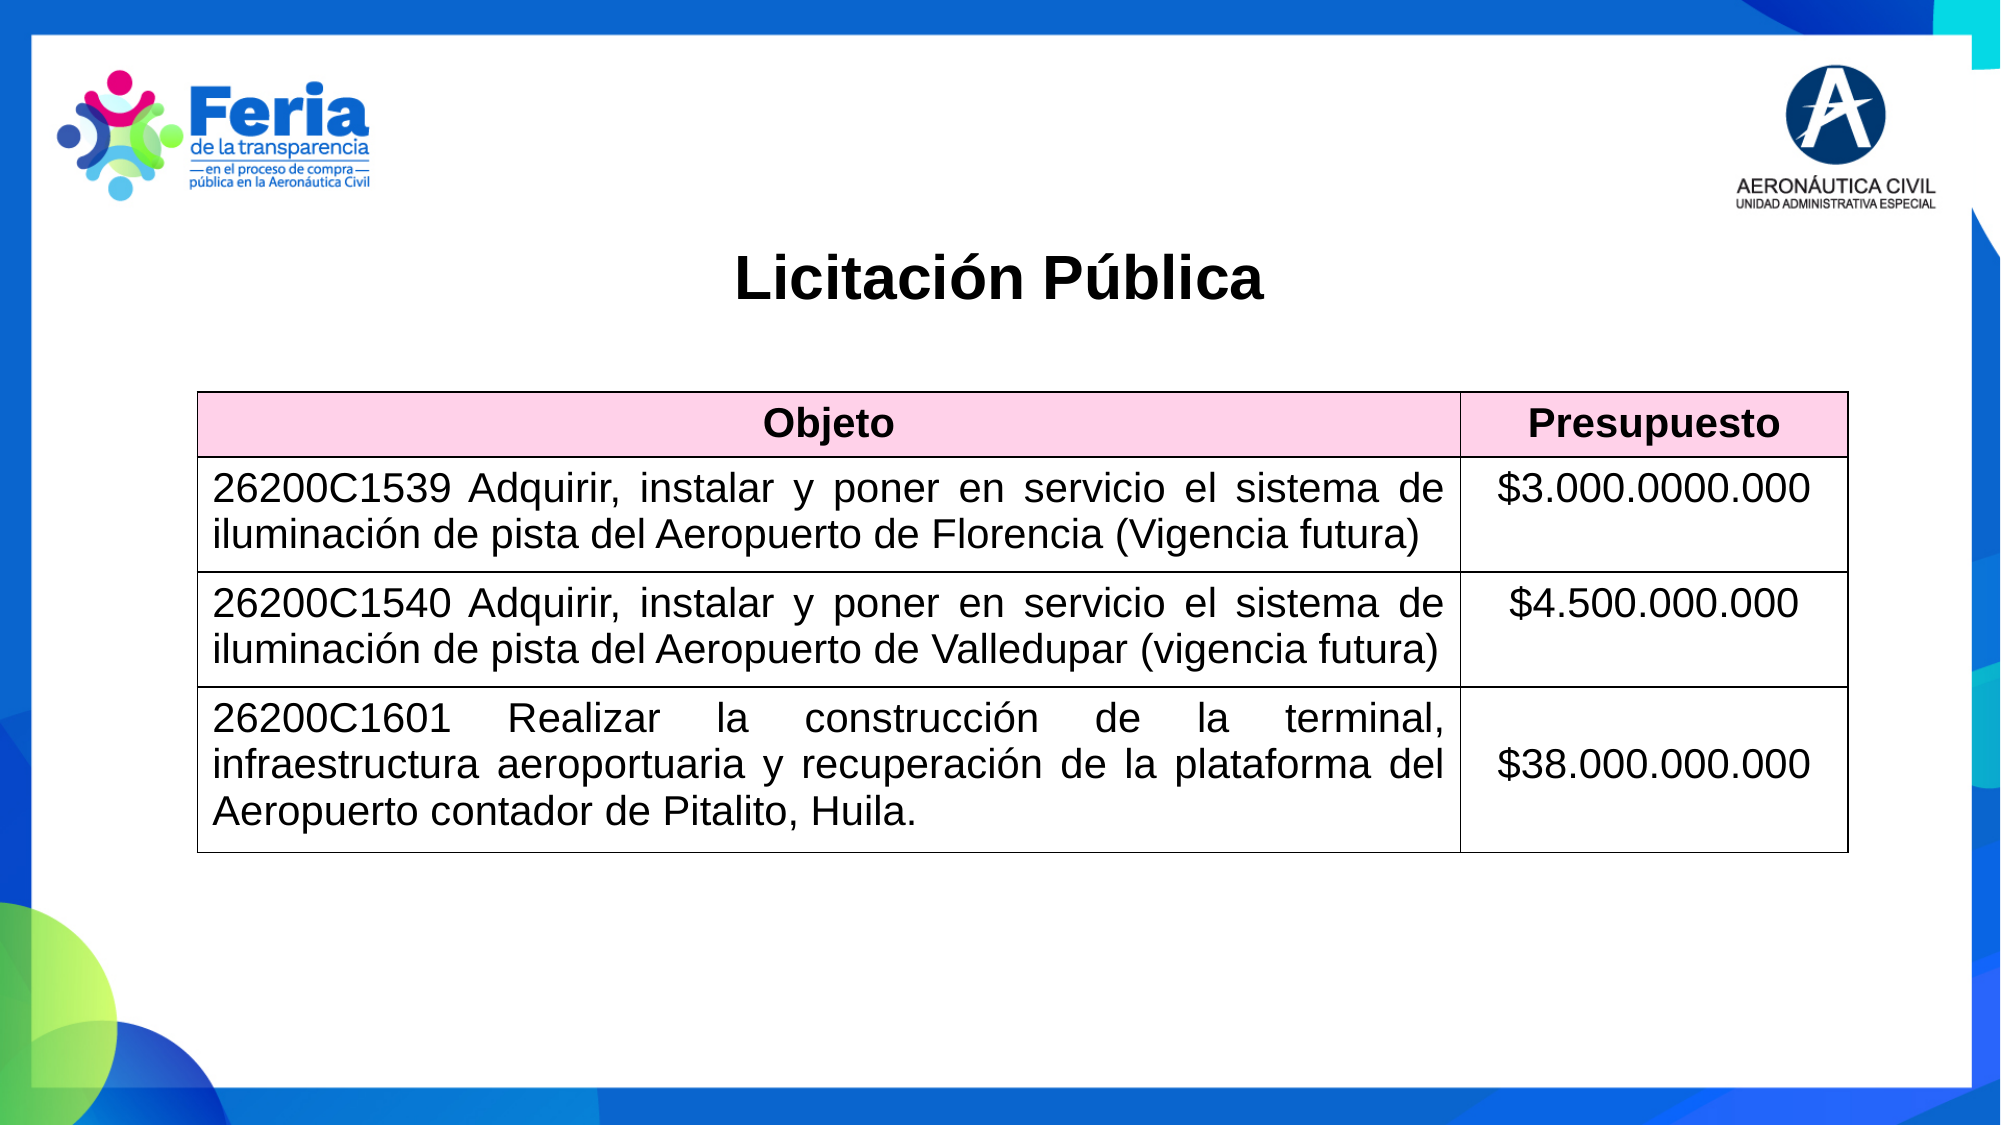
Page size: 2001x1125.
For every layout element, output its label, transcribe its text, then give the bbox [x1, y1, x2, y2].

table_cell 26200C1540 Adquirir, instalar y poner en servicio el sistema de iluminación de pista del Aeropuerto de Valledupar (vigencia futura) [198, 573, 1460, 686]
table_cell $38.000.000.000 [1461, 688, 1847, 852]
table_cell 26200C1601 Realizar la construcción de la terminal, infraestructura aeroportuaria y recuperación de la plataforma del Aeropuerto contador de Pitalito, Huila. [198, 688, 1460, 852]
picture [0, 0, 2001, 1125]
table_cell $3.000.0000.000 [1461, 458, 1847, 571]
table_header Presupuesto [1461, 393, 1847, 456]
text_box Licitación Pública [197, 229, 1803, 320]
table_cell $4.500.000.000 [1461, 573, 1847, 686]
table_header Objeto [198, 393, 1460, 456]
table_cell 26200C1539 Adquirir, instalar y poner en servicio el sistema de iluminación de pista del Aeropuerto de Florencia (Vigencia futura) [198, 458, 1460, 571]
